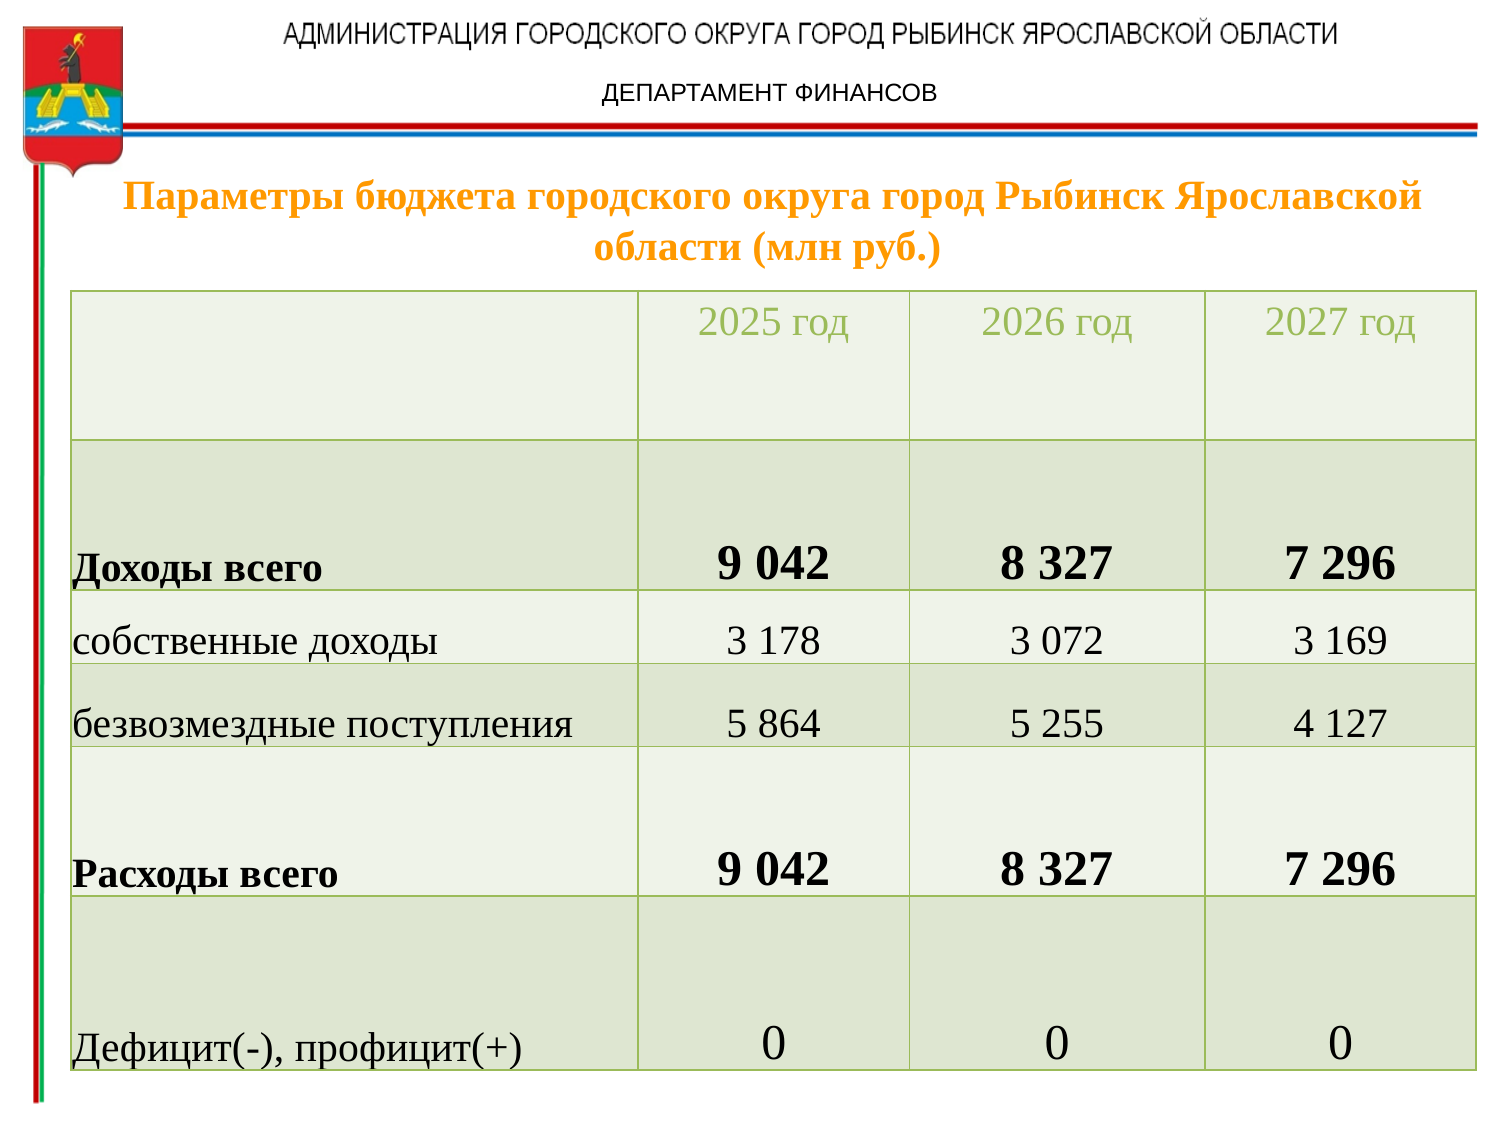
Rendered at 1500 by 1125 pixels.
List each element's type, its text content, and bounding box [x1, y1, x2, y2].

table_cell 0 [639, 897, 909, 1069]
text_box ДЕПАРТАМЕНТ ФИНАНСОВ [537, 69, 1010, 115]
table_cell 0 [1206, 897, 1475, 1069]
text_box Параметры бюджета городского округа город Рыбинск Ярославской области (млн руб.) [105, 160, 1441, 276]
table_cell 8 327 [910, 747, 1204, 895]
table_cell Расходы всего [72, 747, 637, 895]
table_cell 4 127 [1206, 664, 1475, 746]
table_header 2025 год [639, 292, 909, 439]
table_cell 5 864 [639, 664, 909, 746]
table_cell 3 169 [1206, 591, 1475, 663]
table_cell безвозмездные поступления [72, 664, 637, 746]
table_cell 5 255 [910, 664, 1204, 746]
table_cell 9 042 [639, 747, 909, 895]
table_header [72, 292, 637, 439]
table_cell 9 042 [639, 441, 909, 589]
picture [0, 0, 1500, 1125]
table_cell собственные доходы [72, 591, 637, 663]
table_cell 3 072 [910, 591, 1204, 663]
table_cell Дефицит(-), профицит(+) [72, 897, 637, 1069]
table_cell Доходы всего [72, 441, 637, 589]
table_cell 7 296 [1206, 441, 1475, 589]
table_cell 3 178 [639, 591, 909, 663]
table_header 2027 год [1206, 292, 1475, 439]
table_header 2026 год [910, 292, 1204, 439]
table_cell 0 [910, 897, 1204, 1069]
table_cell 8 327 [910, 441, 1204, 589]
table_cell 7 296 [1206, 747, 1475, 895]
